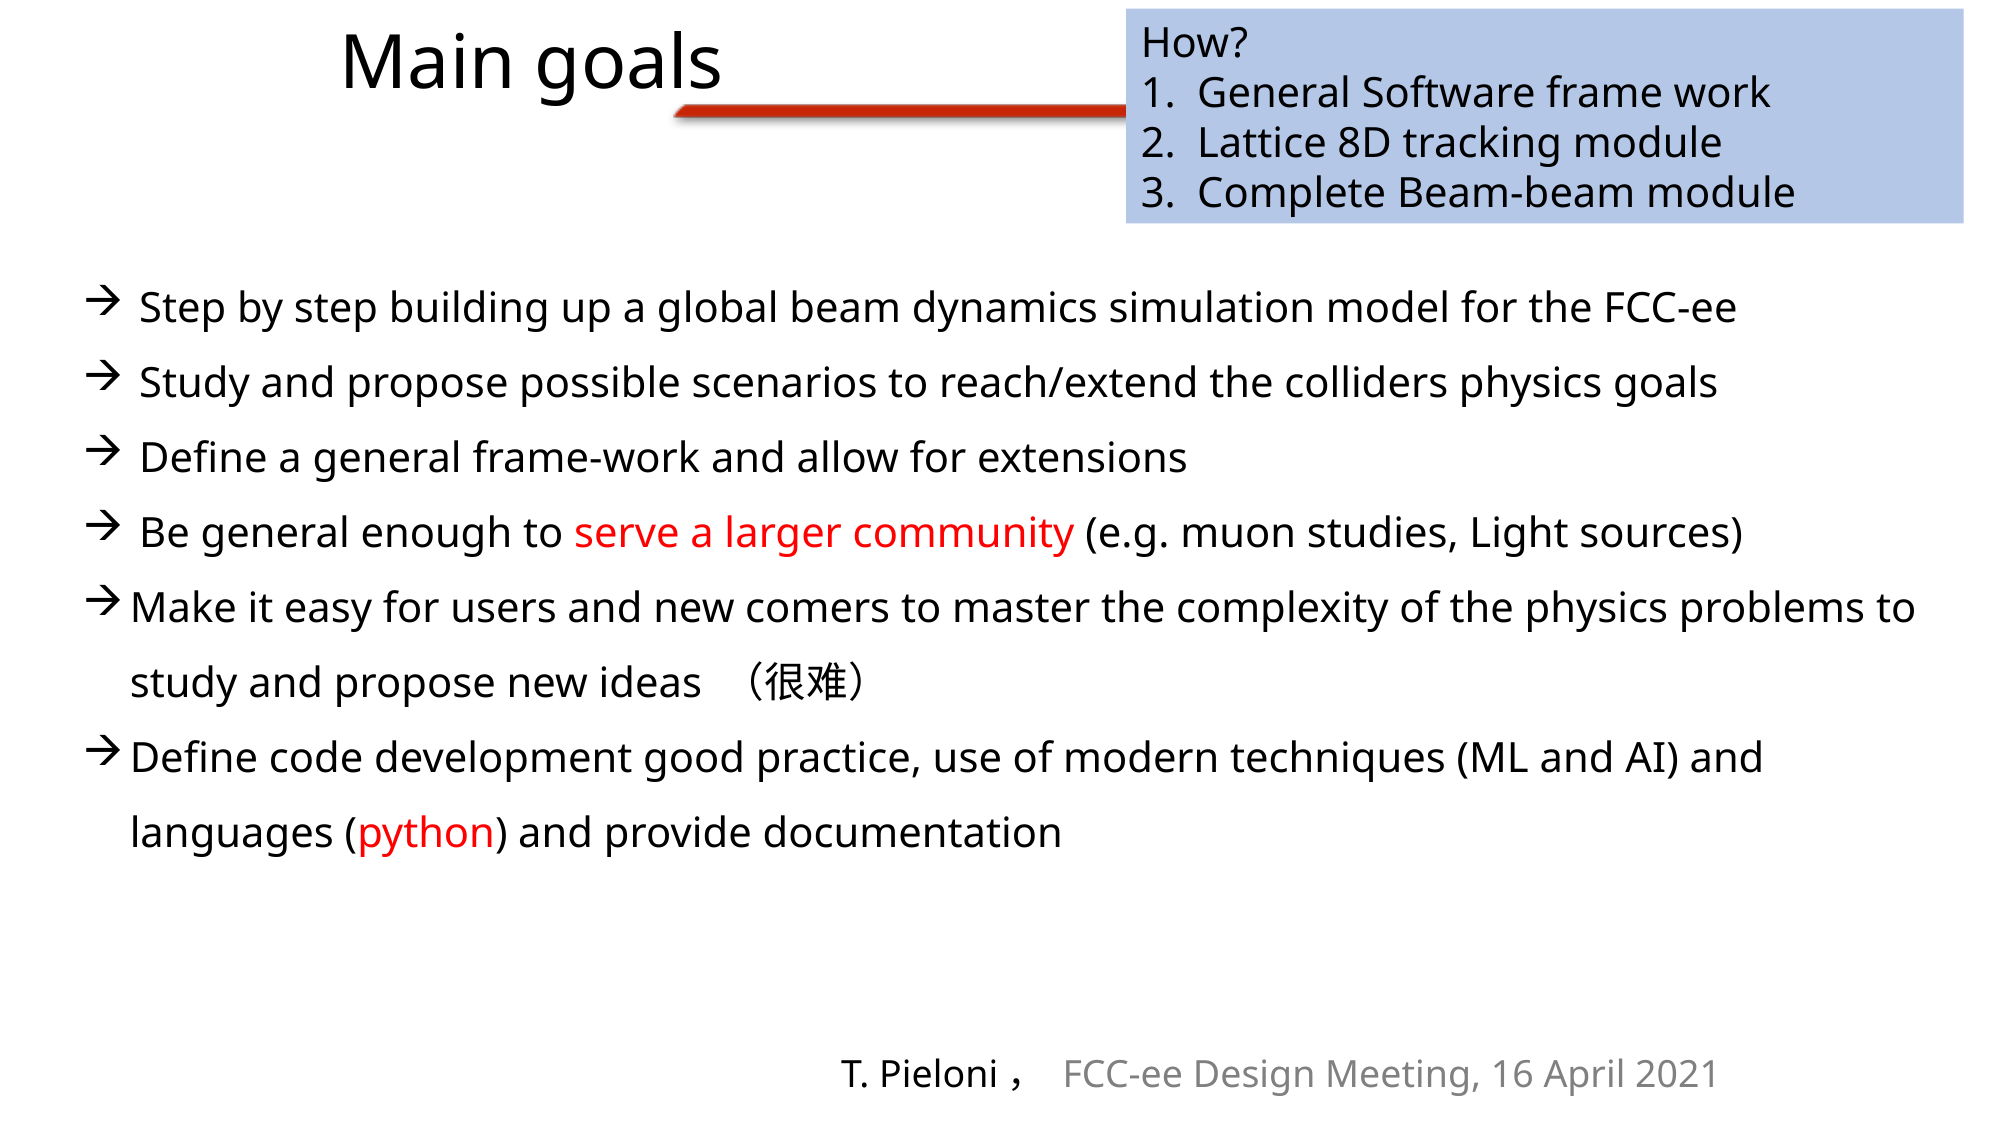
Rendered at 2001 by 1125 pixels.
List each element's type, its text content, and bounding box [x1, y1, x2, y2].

text_box How? General Software frame work Lattice 8D tracking module Complete Beam-beam module [1126, 8, 1964, 224]
title Main goals [324, 0, 1675, 159]
text_box T. Pieloni， FCC-ee Design Meeting, 16 April 2021 [826, 1043, 1737, 1125]
picture [672, 103, 1415, 120]
text_box Step by step building up a global beam dynamics simulation model for the FCC-ee Study and propose possible scenarios to reach/extend the colliders physics goals Define a general frame-work and allow for extensions Be general enough to serve a larger community (e.g. muon studies, Light sources) Make it easy for users and new comers to master the complexity of the physics problems to study and propose new ideas （很难） Define code development good practice, use of modern techniques (ML and AI) and languages (python) and provide documentation [68, 248, 1932, 938]
